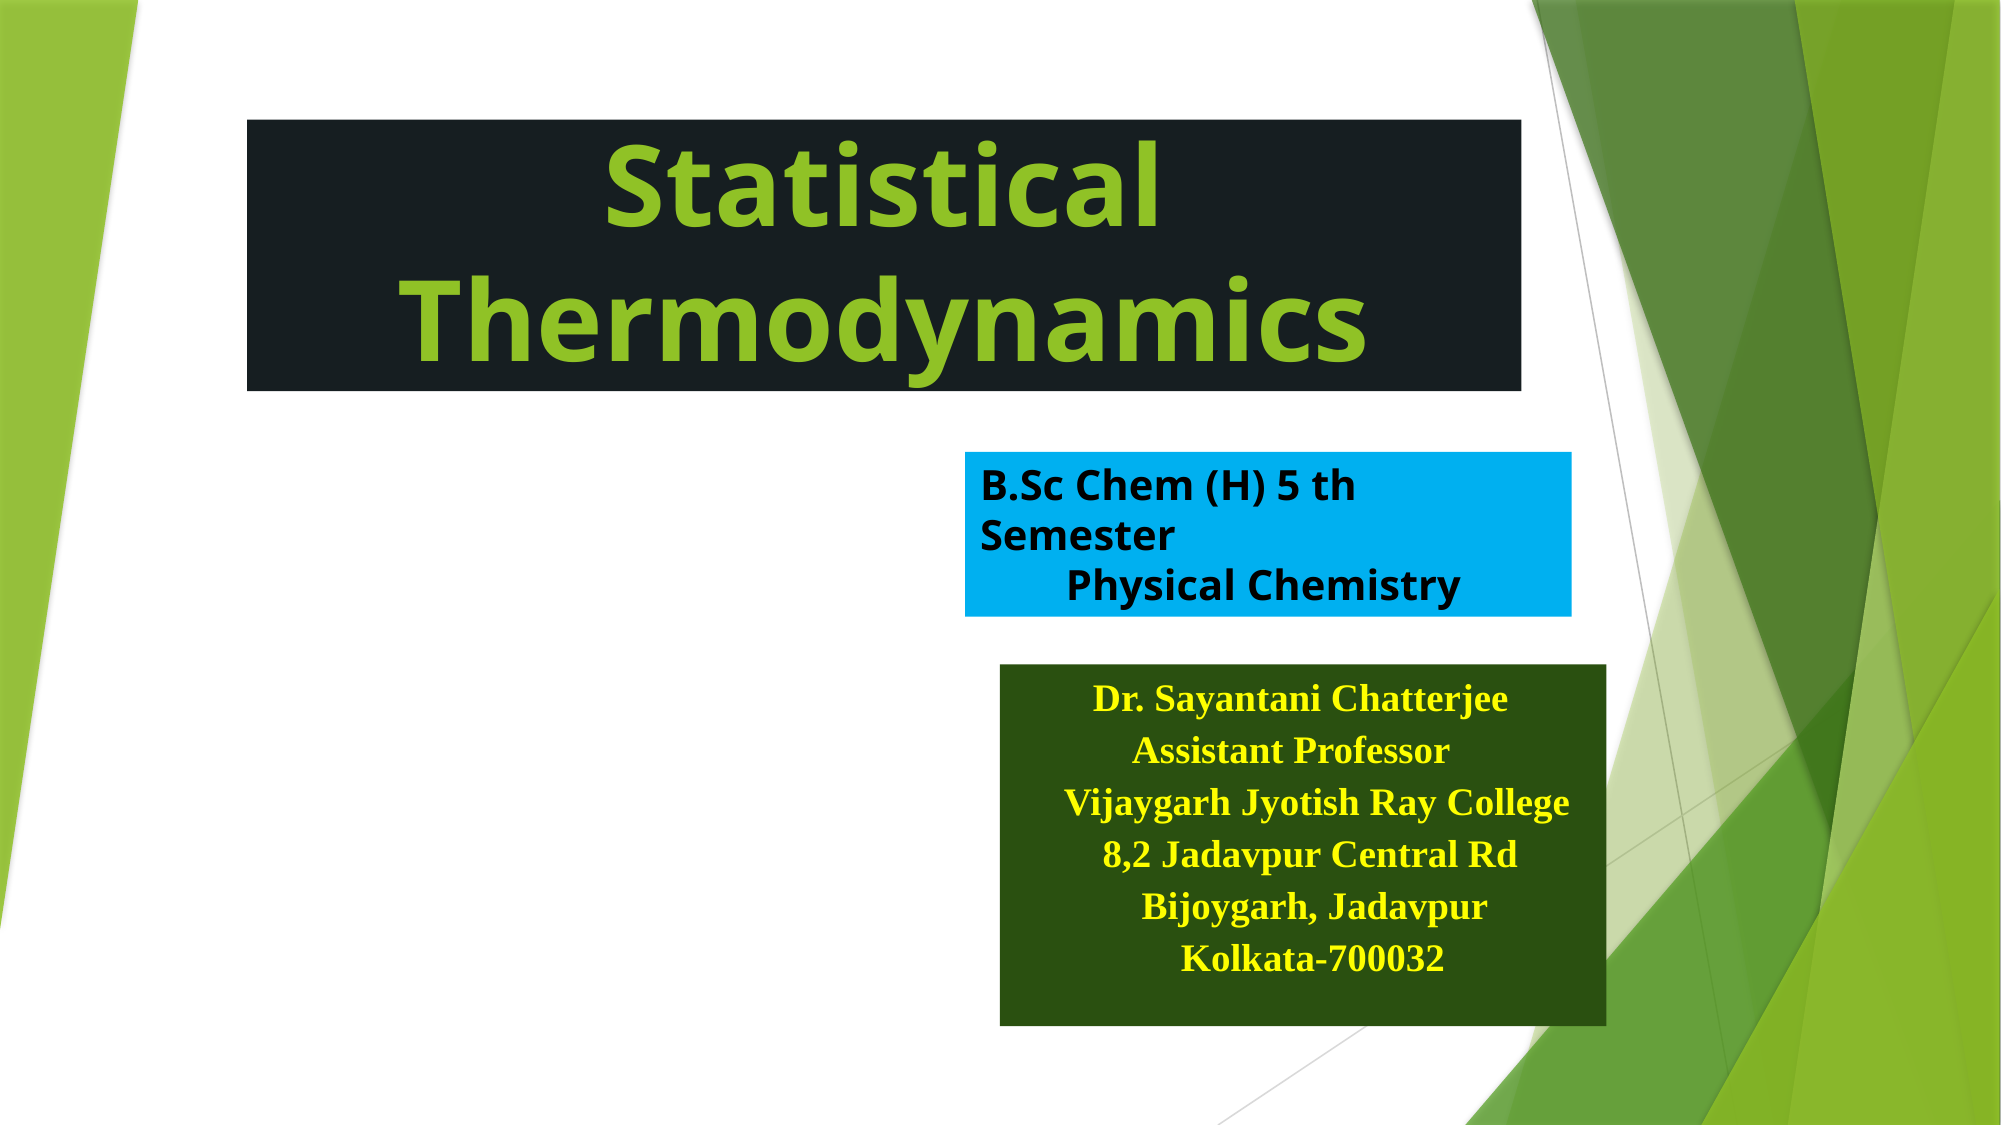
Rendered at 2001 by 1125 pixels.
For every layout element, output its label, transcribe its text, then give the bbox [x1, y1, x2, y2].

subtitle Dr. Sayantani Chatterjee Assistant Professor Vijaygarh Jyotish Ray College 8,2 Jadavpur Central Rd Bijoygarh, Jadavpur Kolkata-700032 [999, 664, 1607, 1027]
text_box B.Sc Chem (H) 5 th Semester Physical Chemistry [965, 451, 1572, 617]
title Statistical Thermodynamics [247, 119, 1522, 392]
